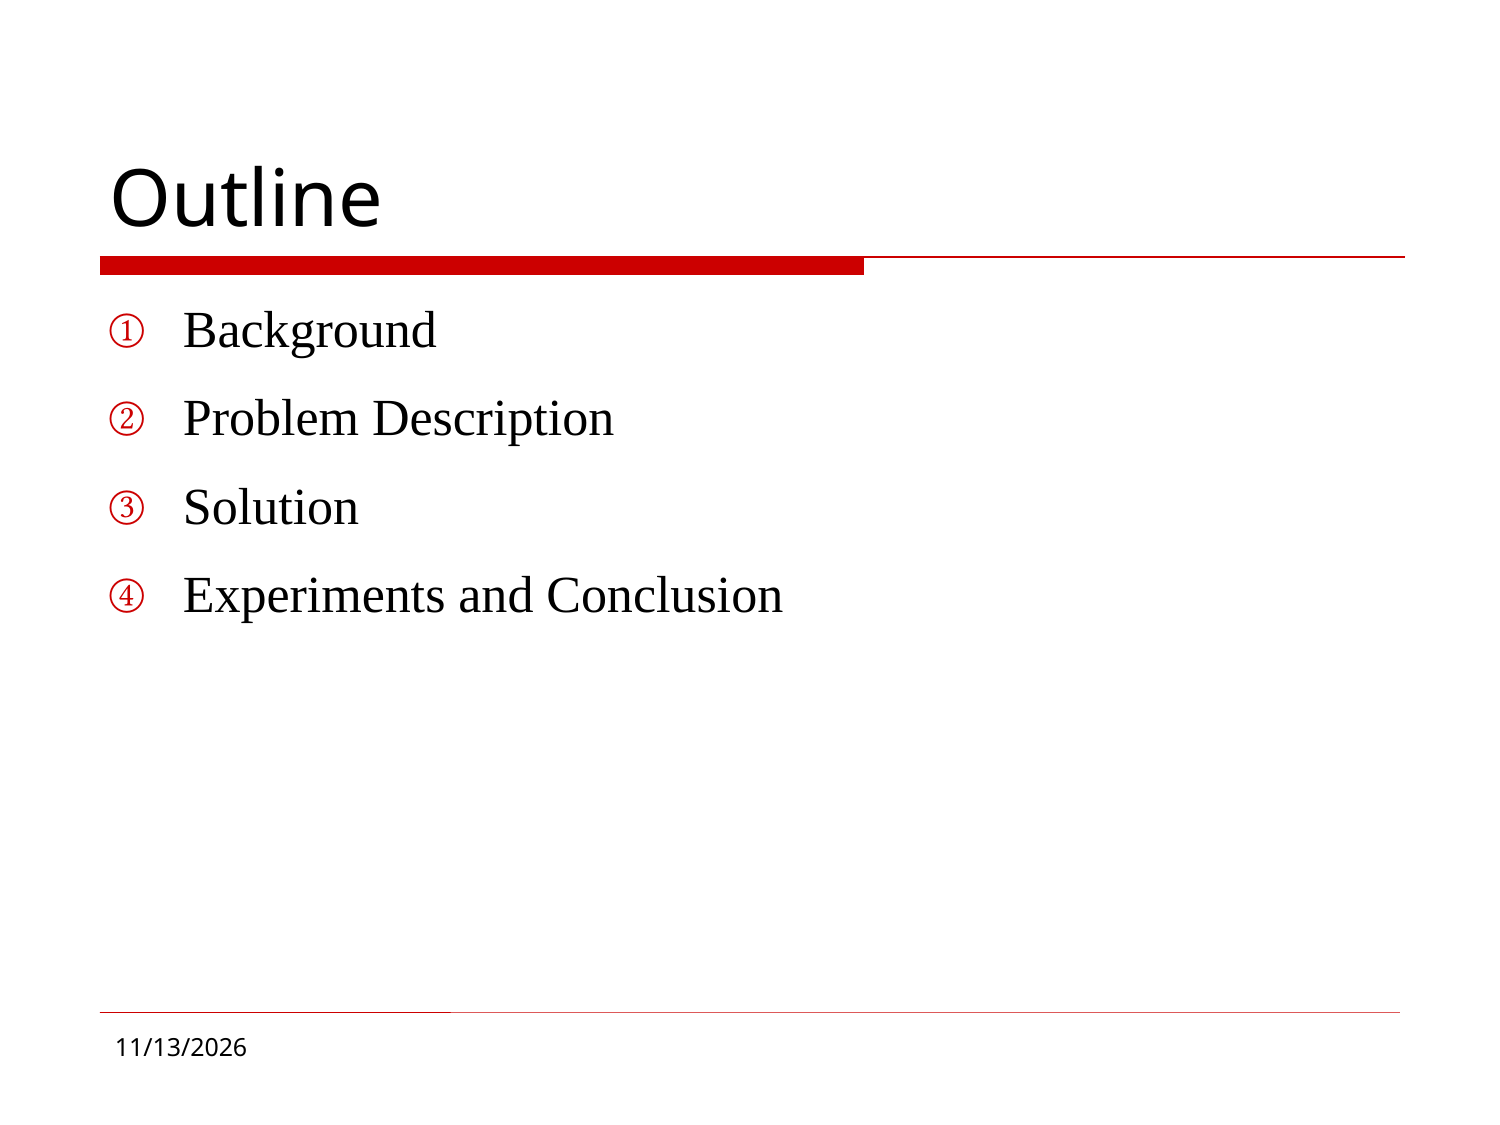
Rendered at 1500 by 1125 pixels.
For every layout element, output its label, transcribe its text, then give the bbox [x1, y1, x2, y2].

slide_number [99, 1024, 426, 1103]
title Outline [93, 49, 1407, 250]
list Background Problem Description Solution Experiments and Conclusion [92, 287, 1406, 988]
